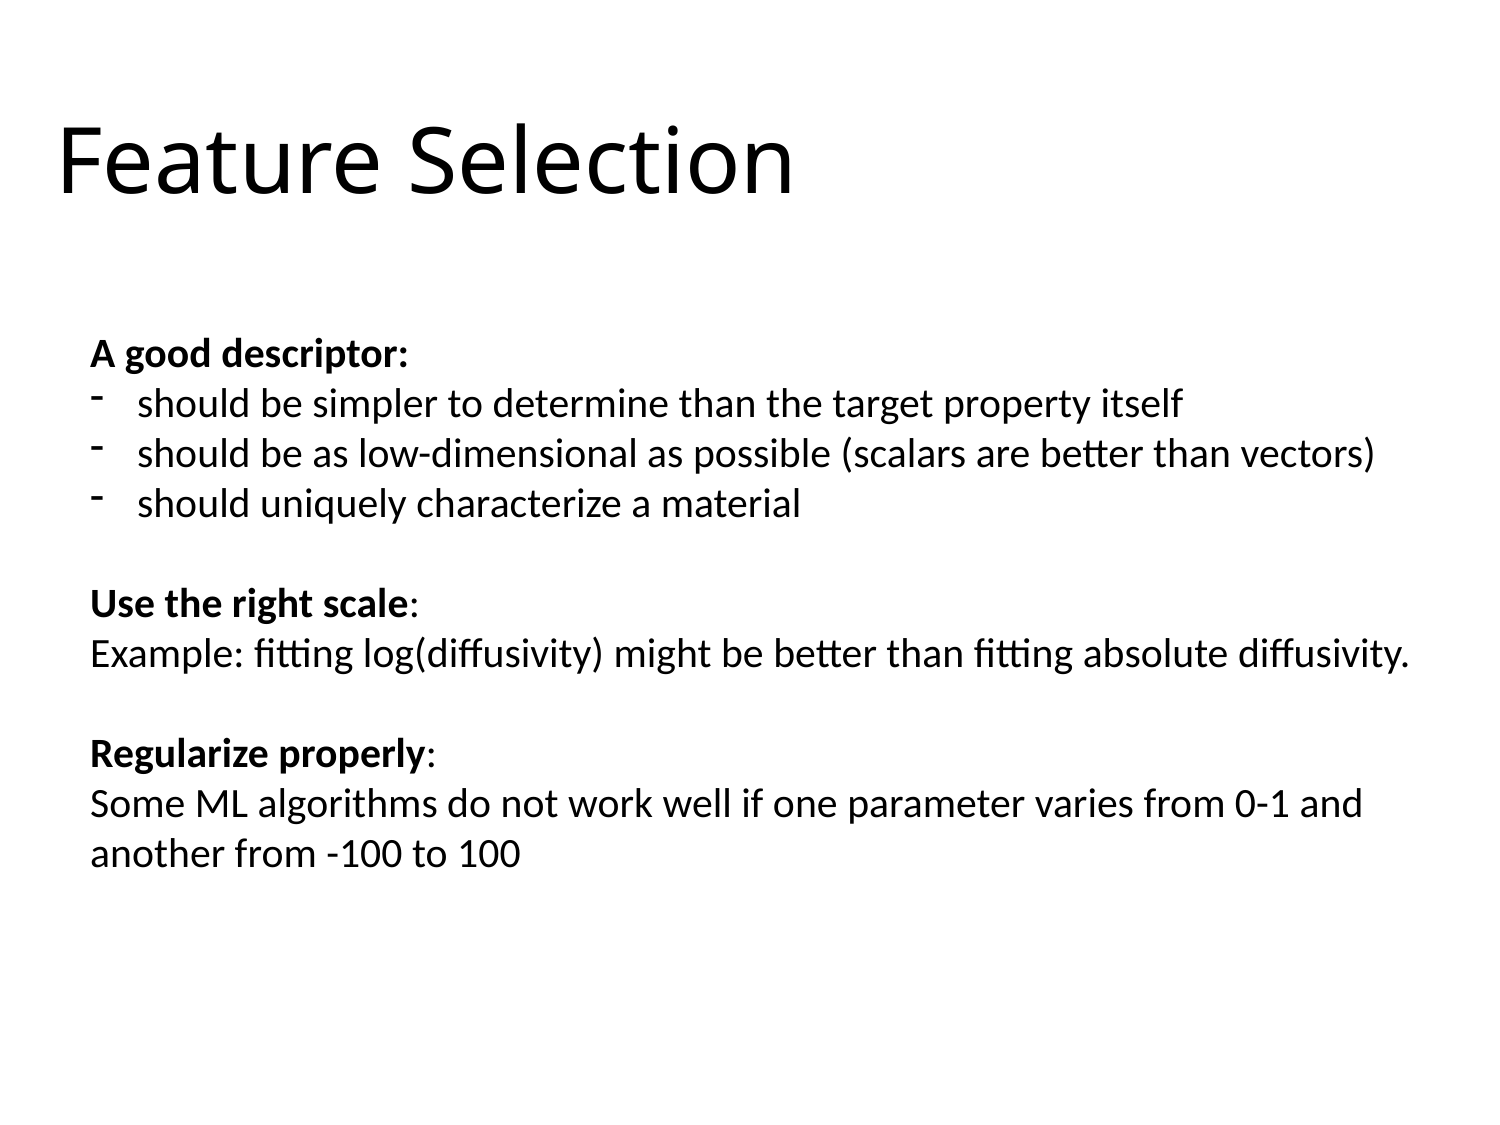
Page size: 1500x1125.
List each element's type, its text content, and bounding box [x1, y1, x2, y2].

text_box A good descriptor: should be simpler to determine than the target property itself should be as low-dimensional as possible (scalars are better than vectors) should uniquely characterize a material Use the right scale: Example: fitting log(diffusivity) might be better than fitting absolute diffusivity. Regularize properly: Some ML algorithms do not work well if one parameter varies from 0-1 and another from -100 to 100 [75, 318, 1458, 934]
title Feature Selection [40, 54, 1335, 273]
